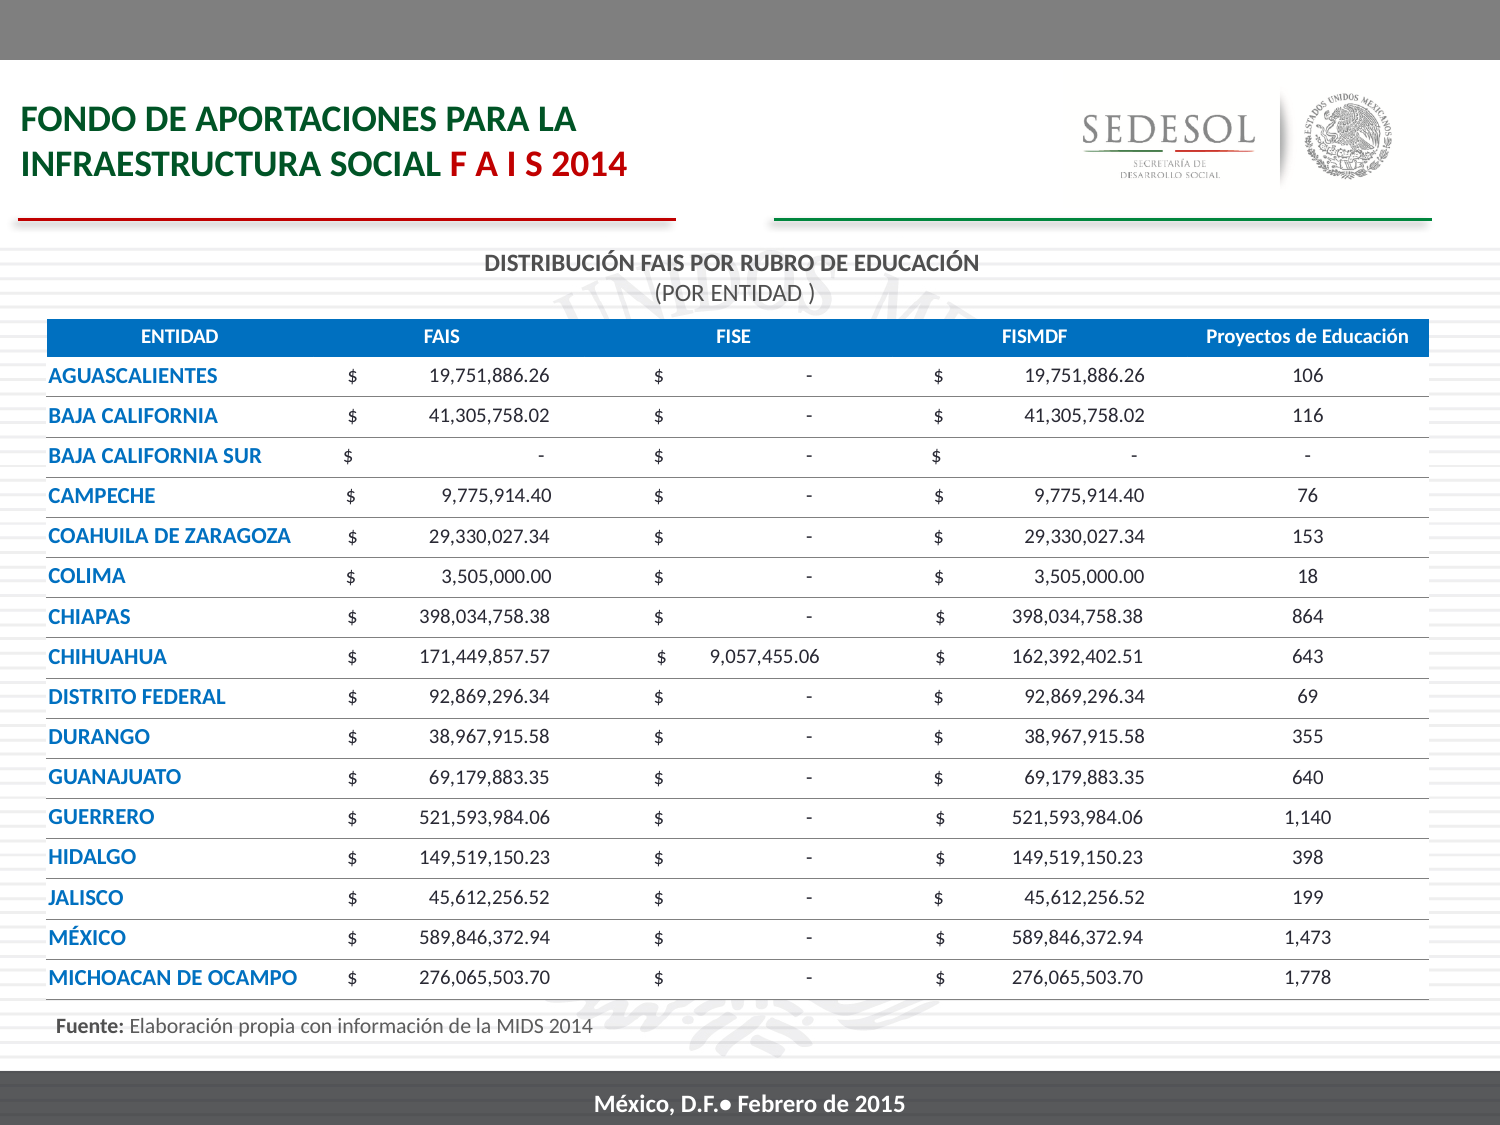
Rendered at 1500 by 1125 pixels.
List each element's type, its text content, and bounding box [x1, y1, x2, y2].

picture [1062, 69, 1424, 209]
picture [0, 235, 1500, 1125]
text_box FONDO DE APORTACIONES PARA LA INFRAESTRUCTURA SOCIAL F A I S 2014 [5, 86, 665, 191]
